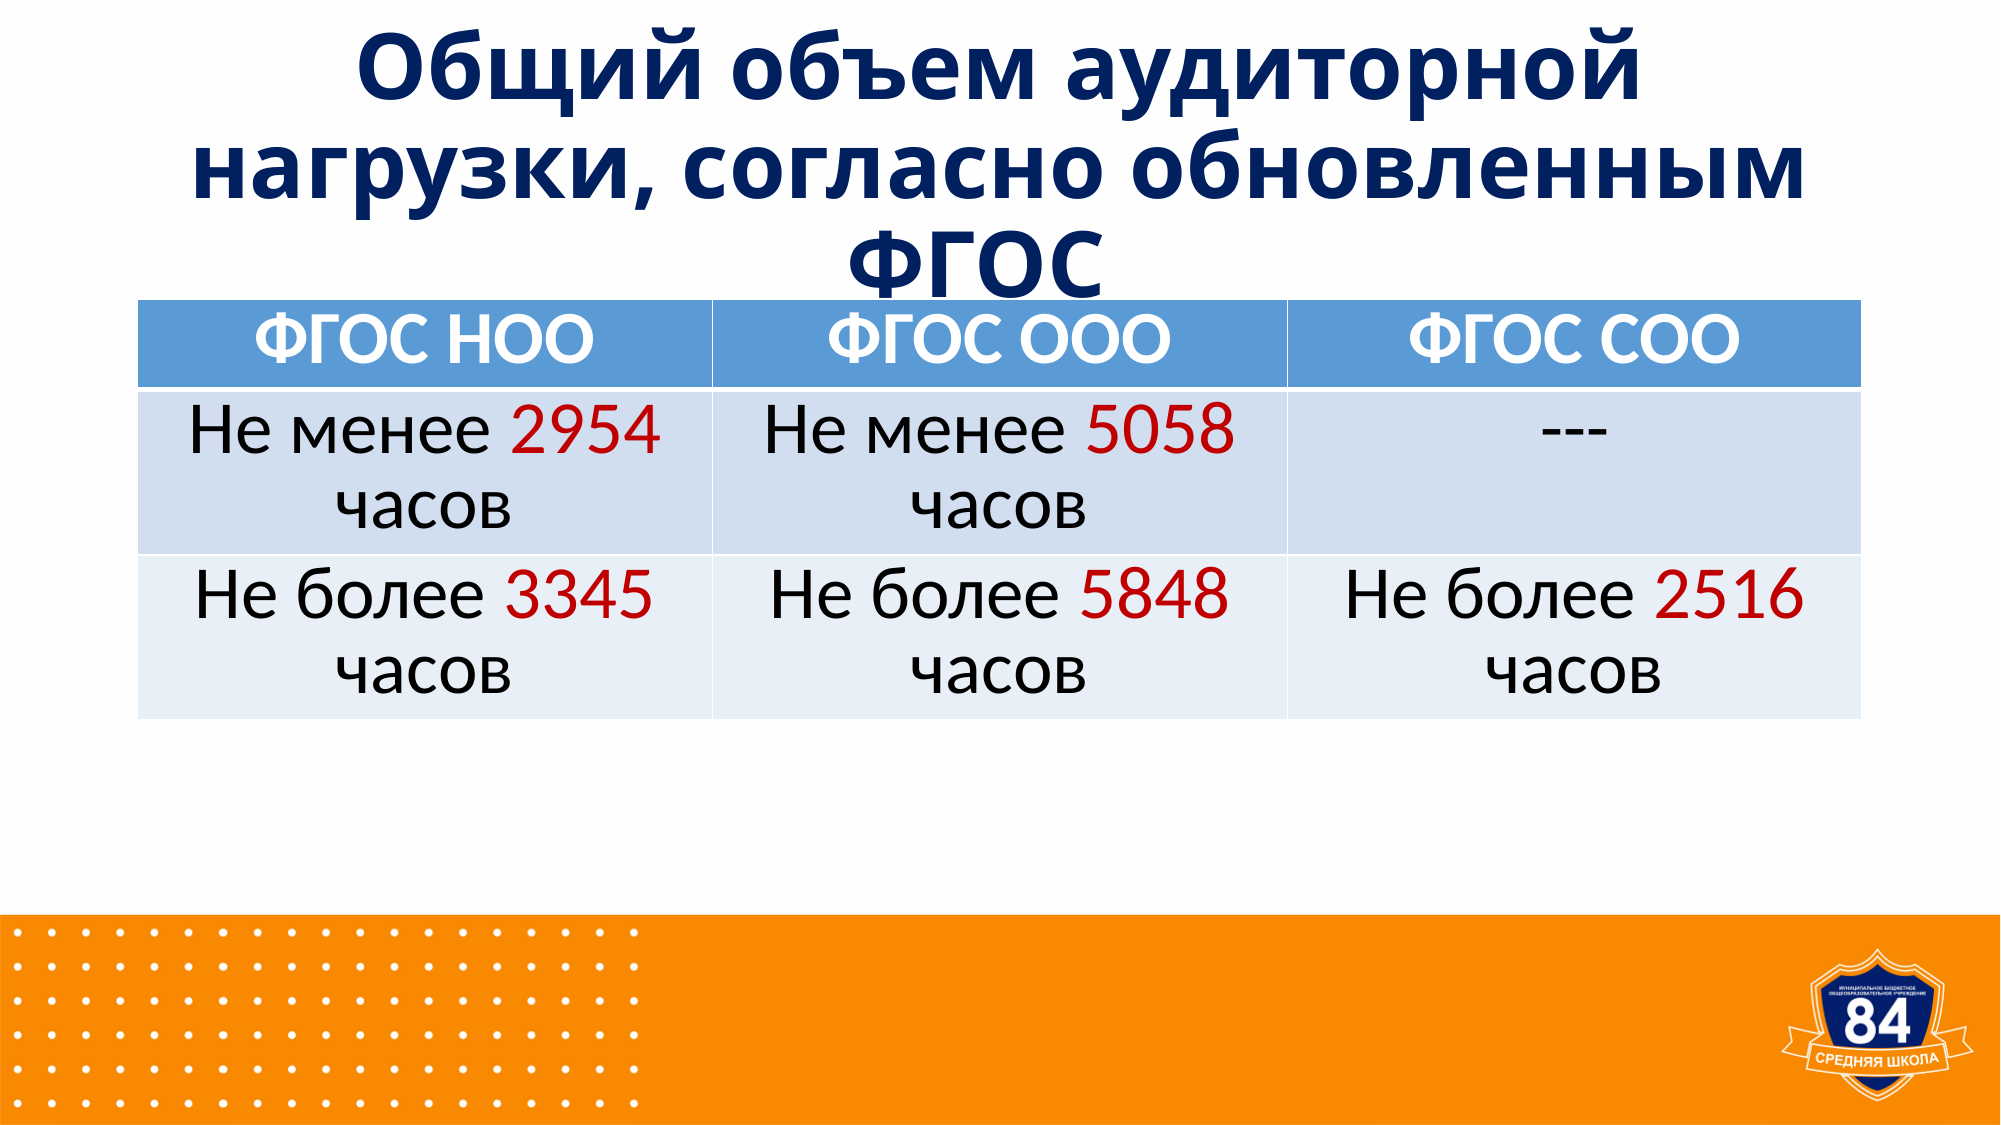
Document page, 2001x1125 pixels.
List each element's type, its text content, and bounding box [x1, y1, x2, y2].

table_cell Не менее 2954 часов [138, 392, 712, 554]
table_cell Не менее 5058 часов [713, 392, 1287, 554]
title Общий объем аудиторной нагрузки, согласно обновленным ФГОС [137, 59, 1863, 278]
table_cell --- [1288, 392, 1861, 554]
table_cell Не более 5848 часов [713, 556, 1287, 719]
table_cell Не более 2516 часов [1288, 556, 1861, 719]
table_cell Не более 3345 часов [138, 556, 712, 719]
table_header ФГОС ООО [713, 300, 1287, 387]
table_header ФГОС НОО [138, 300, 712, 387]
table_header ФГОС СОО [1288, 300, 1861, 387]
picture [0, 0, 2001, 1125]
